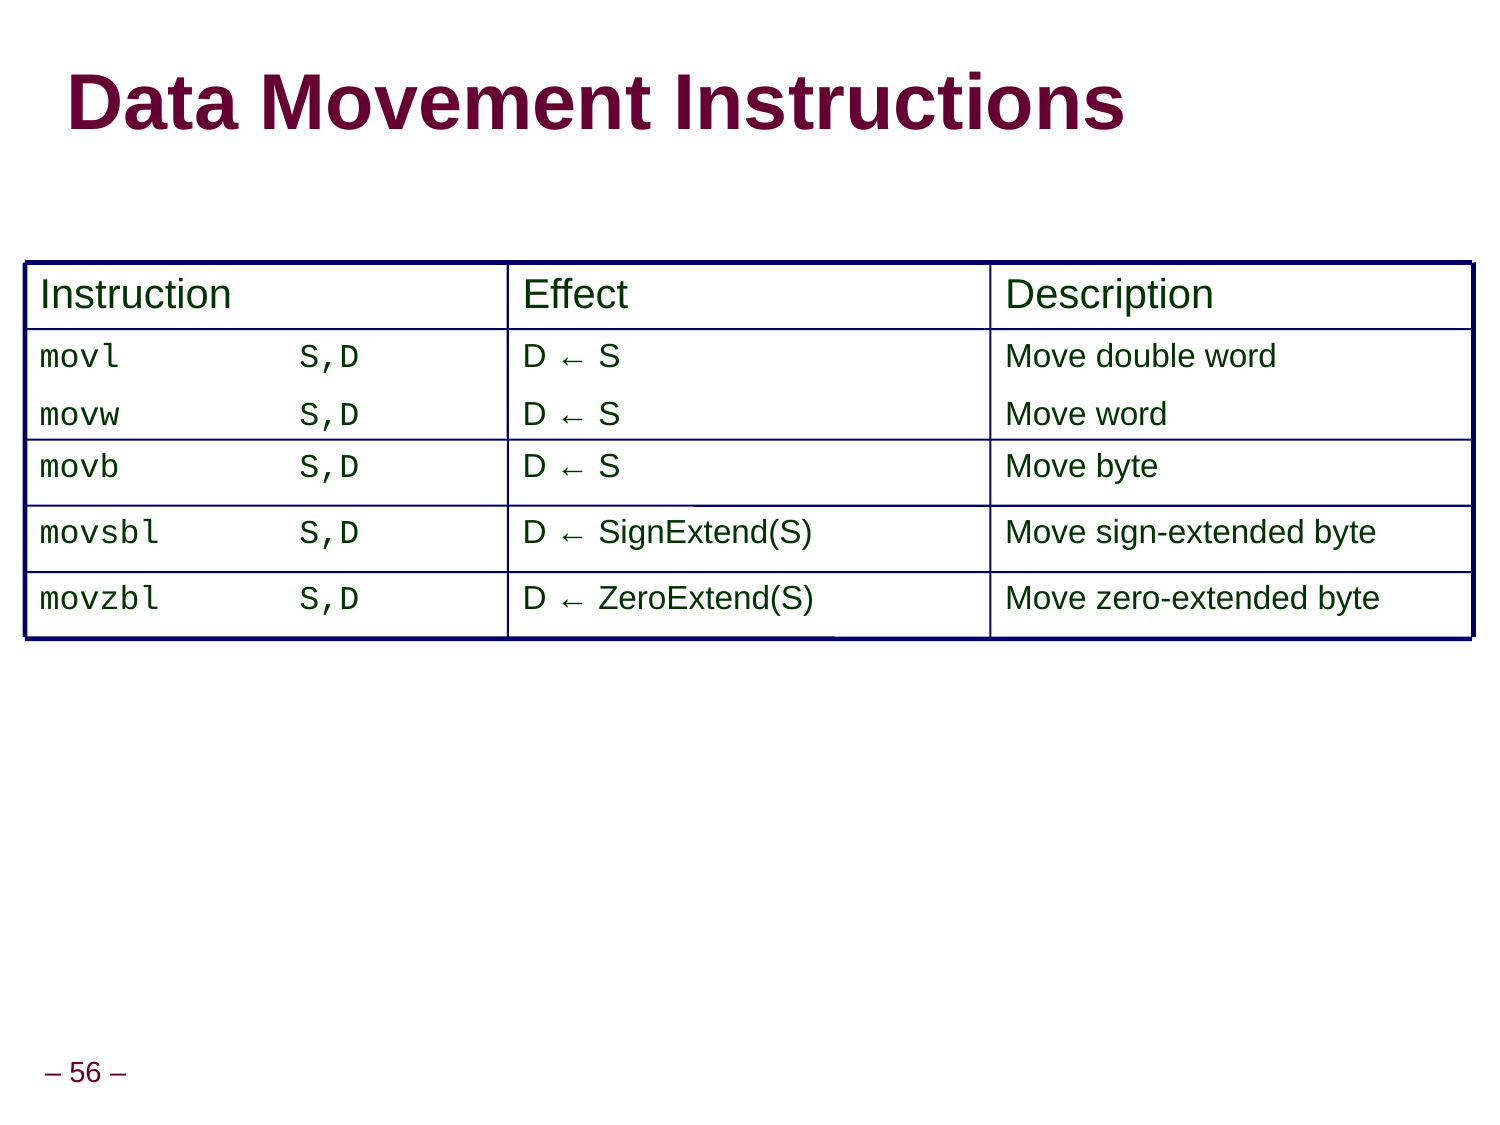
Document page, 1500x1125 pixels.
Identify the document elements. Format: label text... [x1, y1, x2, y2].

title Data Movement Instructions [66, 40, 1497, 169]
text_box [24, 262, 1474, 639]
